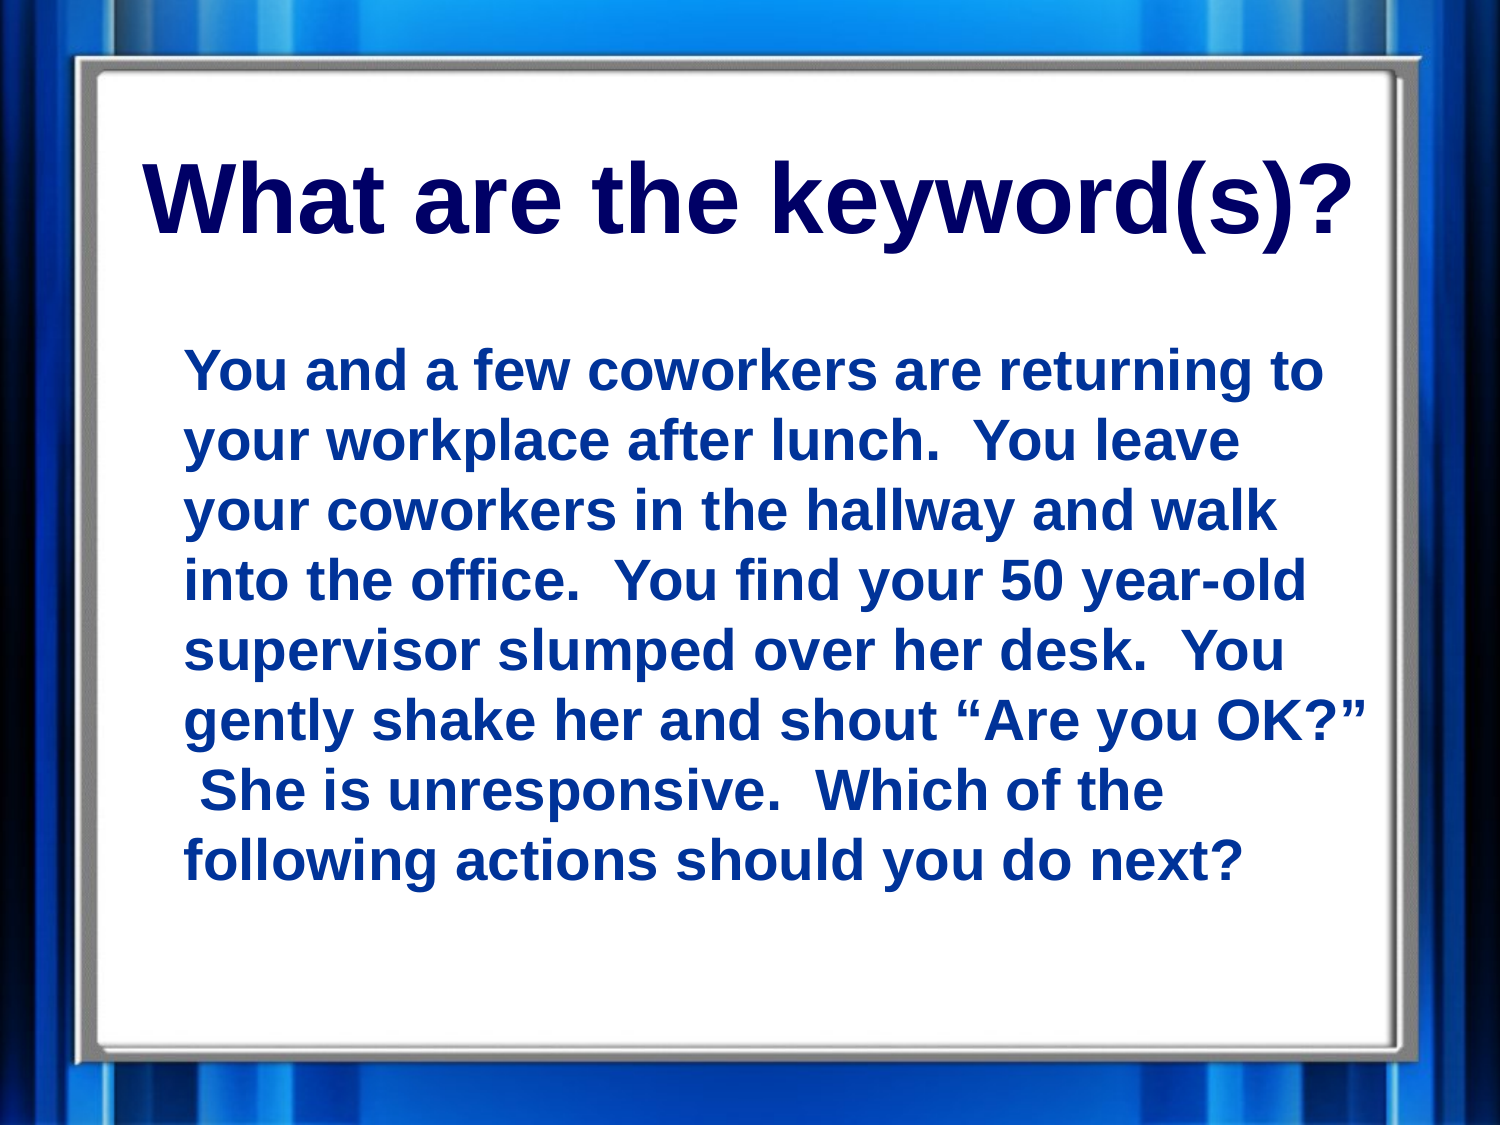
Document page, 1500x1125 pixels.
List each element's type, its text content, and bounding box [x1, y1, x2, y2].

picture [0, 0, 1500, 1125]
list You and a few coworkers are returning to your workplace after lunch. You leave your coworkers in the hallway and walk into the office. You find your 50 year-old supervisor slumped over her desk. You gently shake her and shout “Are you OK?” She is unresponsive. Which of the following actions should you do next? [112, 324, 1388, 1001]
title What are the keyword(s)? [112, 99, 1388, 288]
